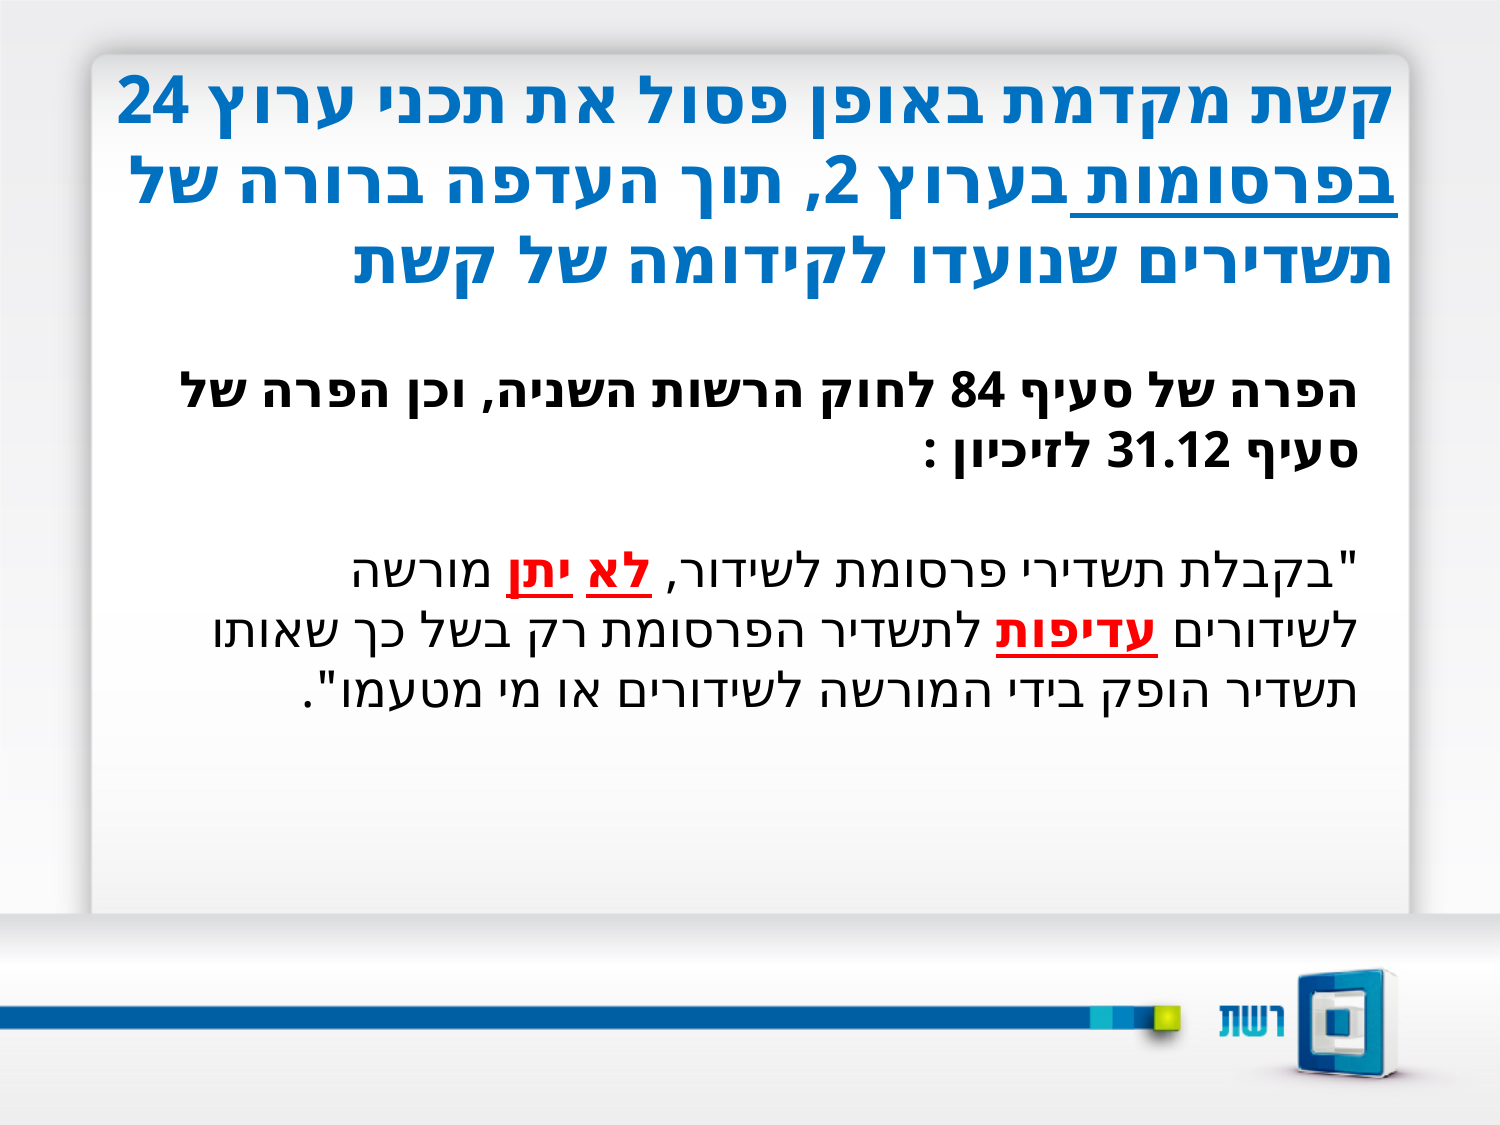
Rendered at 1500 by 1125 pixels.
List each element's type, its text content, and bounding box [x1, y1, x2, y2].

text_box הפרה של סעיף 84 לחוק הרשות השניה, וכן הפרה של סעיף 31.12 לזיכיון : "בקבלת תשדירי פרסומת לשידור, לא יתן מורשה לשידורים עדיפות לתשדיר הפרסומת רק בשל כך שאותו תשדיר הופק בידי המורשה לשידורים או מי מטעמו". [162, 349, 1375, 785]
text_box קשת מקדמת באופן פסול את תכני ערוץ 24 בפרסומות בערוץ 2, תוך העדפה ברורה של תשדירים שנועדו לקידומה של קשת [0, 49, 1413, 305]
picture [0, 0, 1500, 1125]
